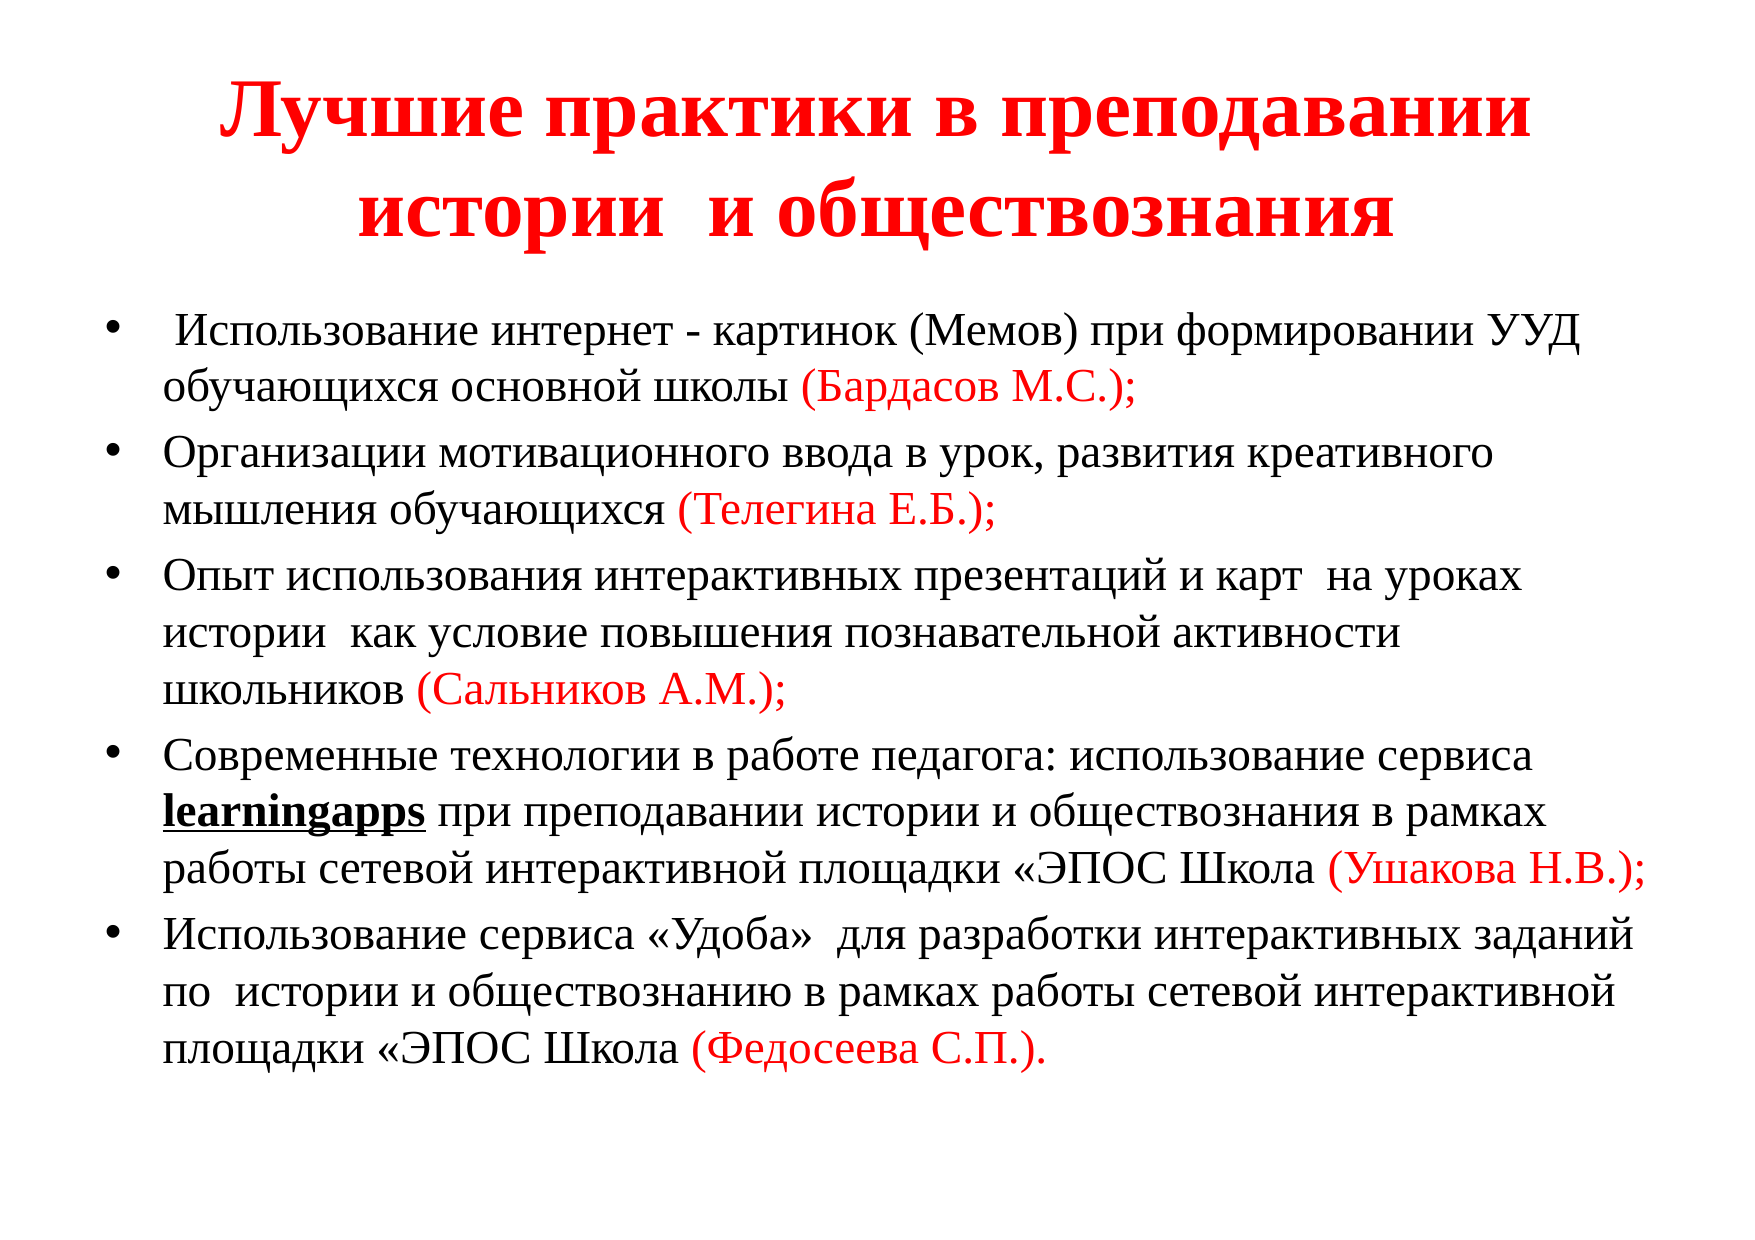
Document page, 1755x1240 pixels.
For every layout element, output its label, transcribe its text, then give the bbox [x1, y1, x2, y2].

title Лучшие практики в преподавании истории и обществознания [87, 49, 1667, 257]
list Использование интернет - картинок (Мемов) при формировании УУД обучающихся основной школы (Бардасов М.С.); Организации мотивационного ввода в урок, развития креативного мышления обучающихся (Телегина Е.Б.); Опыт использования интерактивных презентаций и карт на уроках истории как условие повышения познавательной активности школьников (Сальников А.М.); Современные технологии в работе педагога: использование сервиса learningapps при преподавании истории и обществознания в рамках работы сетевой интерактивной площадки «ЭПОС Школа (Ушакова Н.В.); Использование сервиса «Удоба» для разработки интерактивных заданий по истории и обществознанию в рамках работы сетевой интерактивной площадки «ЭПОС Школа (Федосеева С.П.). [87, 289, 1667, 1108]
